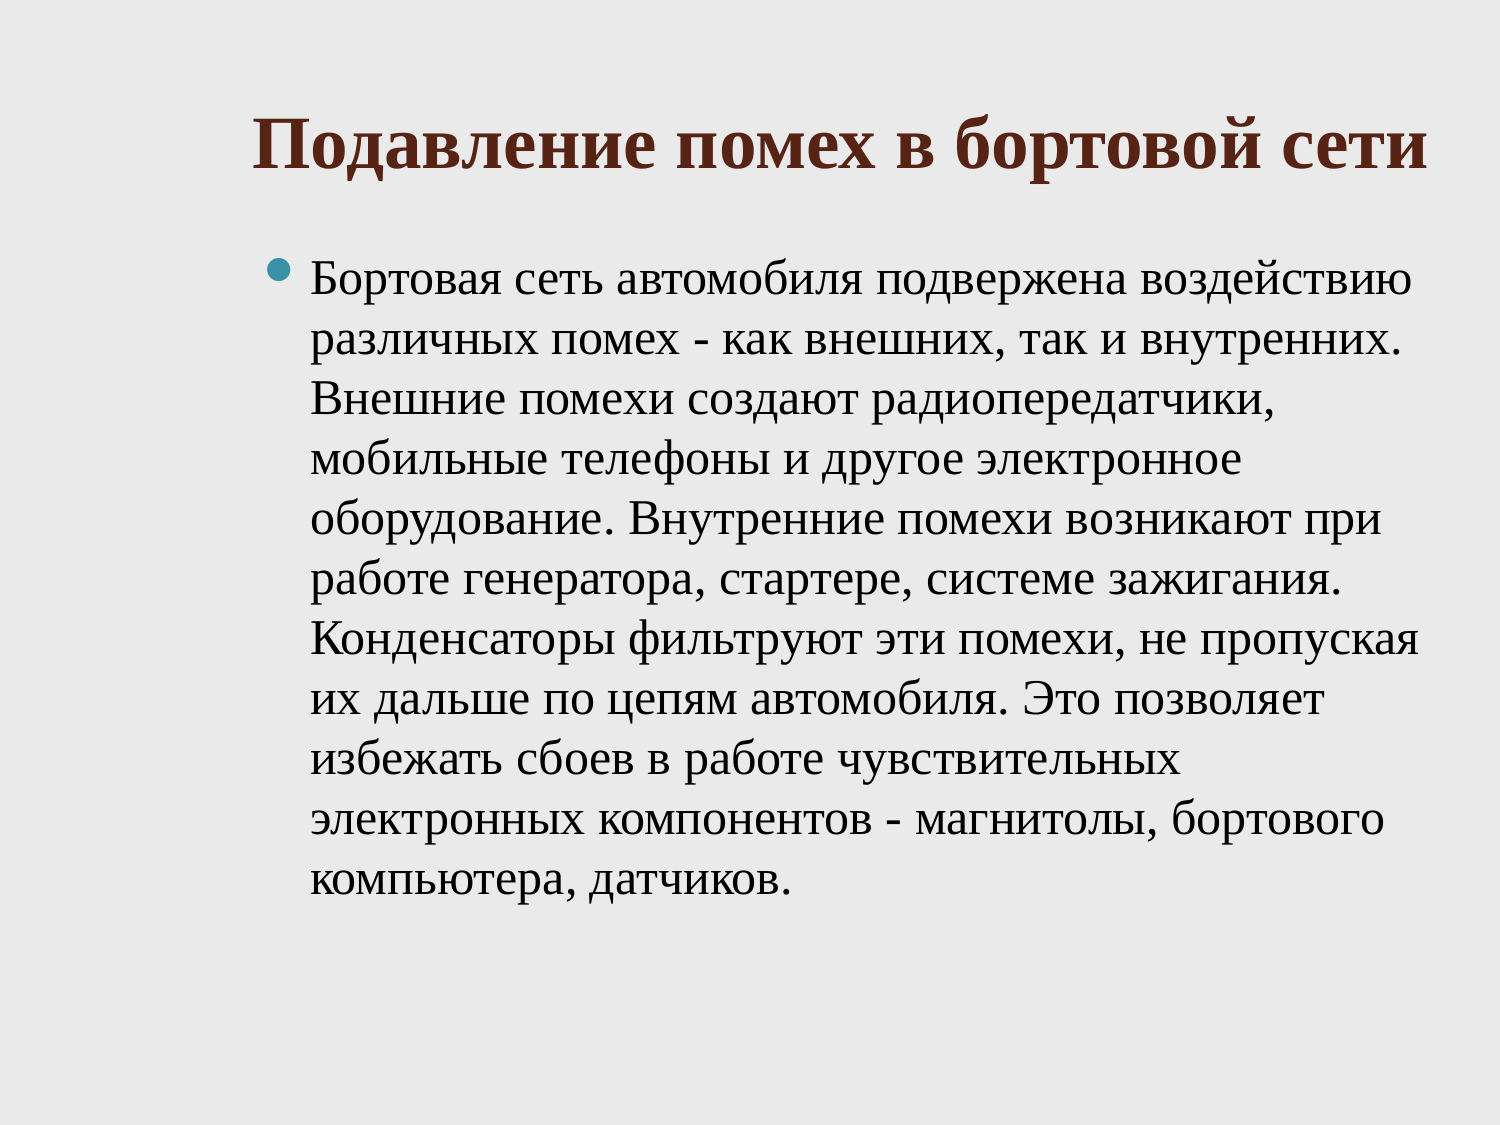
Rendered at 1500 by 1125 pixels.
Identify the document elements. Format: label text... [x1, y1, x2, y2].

list Бортовая сеть автомобиля подвержена воздействию различных помех - как внешних, так и внутренних. Внешние помехи создают радиопередатчики, мобильные телефоны и другое электронное оборудование. Внутренние помехи возникают при работе генератора, стартере, системе зажигания. Конденсаторы фильтруют эти помехи, не пропуская их дальше по цепям автомобиля. Это позволяет избежать сбоев в работе чувствительных электронных компонентов - магнитолы, бортового компьютера, датчиков. [235, 237, 1466, 1026]
title Подавление помех в бортовой сети [235, 45, 1466, 233]
